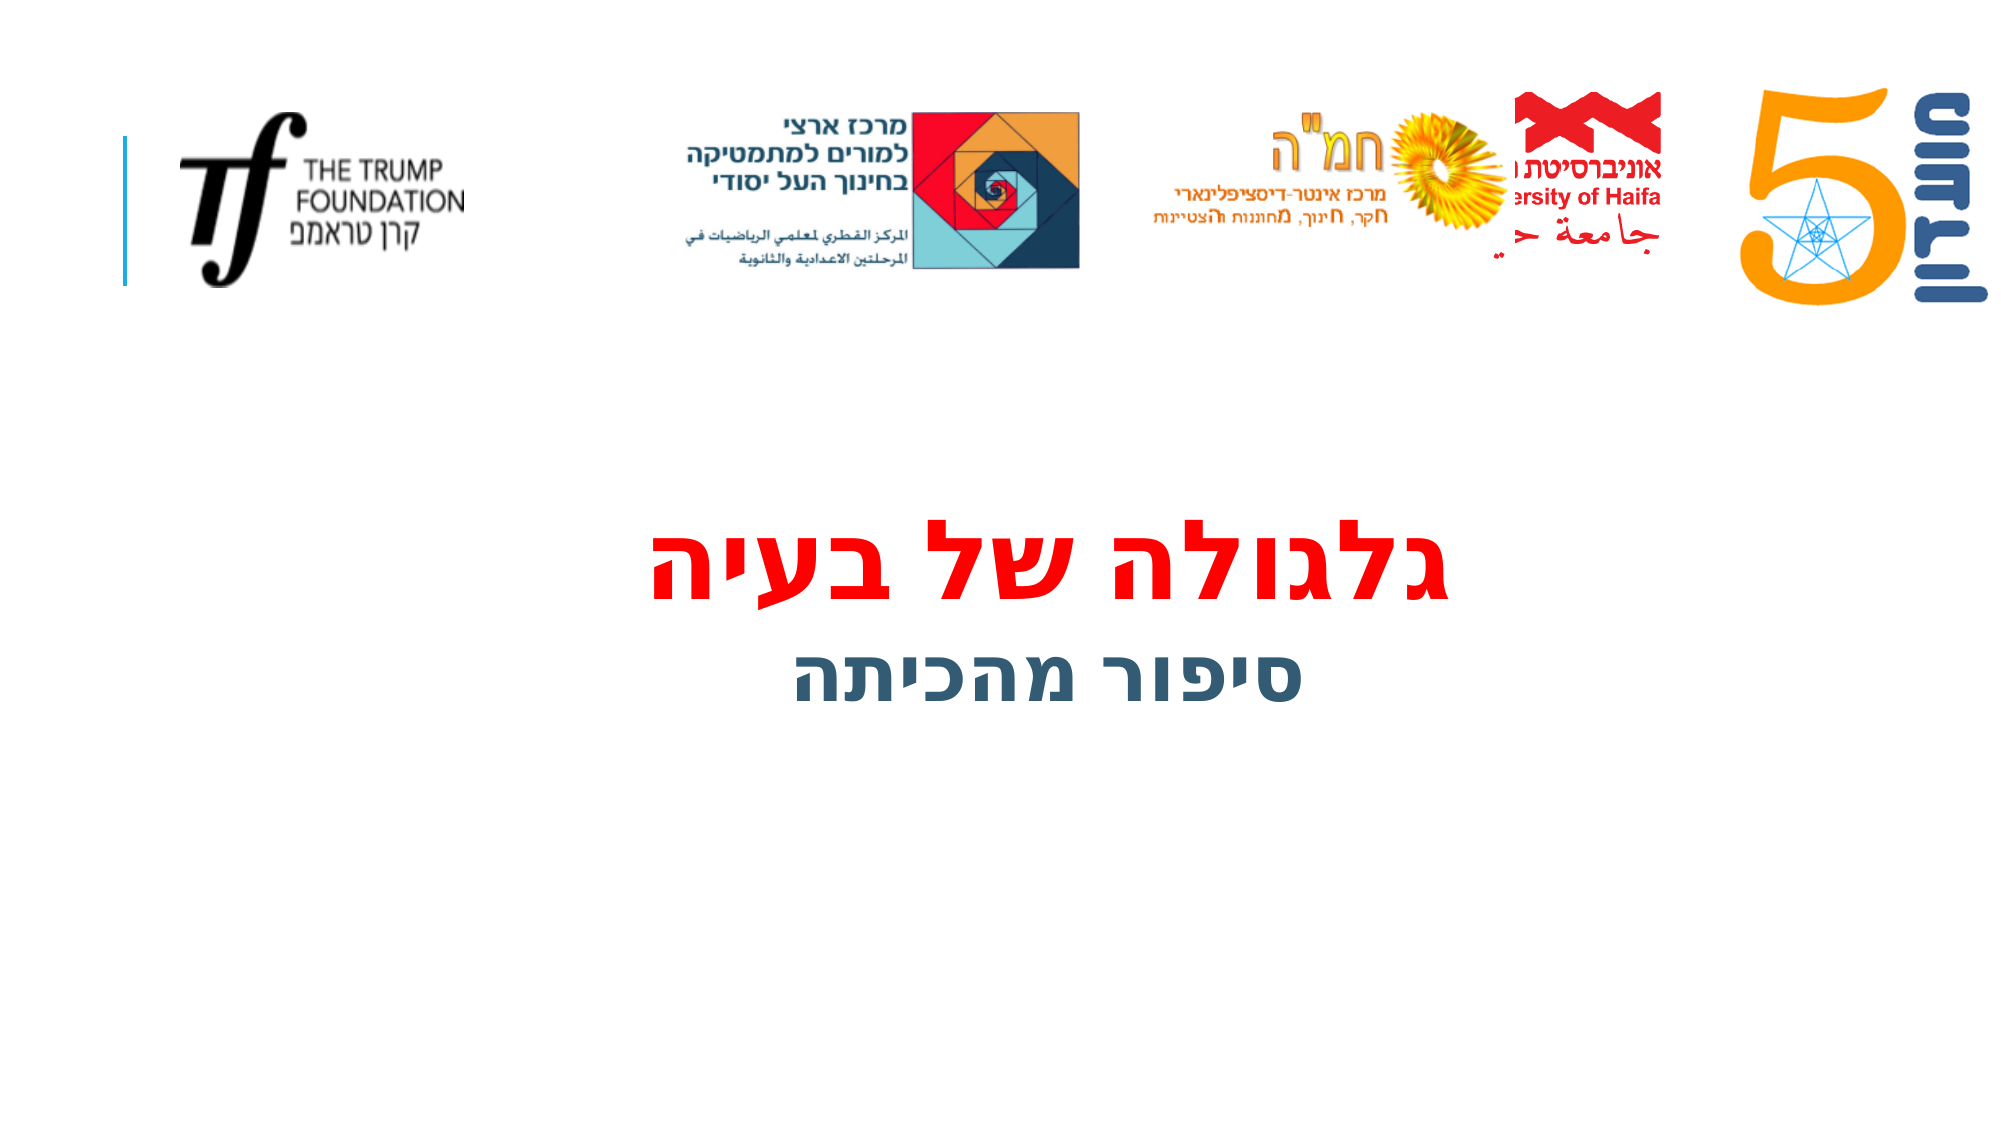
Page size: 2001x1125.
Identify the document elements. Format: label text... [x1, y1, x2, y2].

picture [1126, 92, 1663, 259]
picture [678, 110, 1081, 274]
picture [179, 112, 464, 289]
picture [1695, 63, 1995, 338]
text_box גלגולה של בעיה סיפור מהכיתה [250, 479, 1846, 726]
